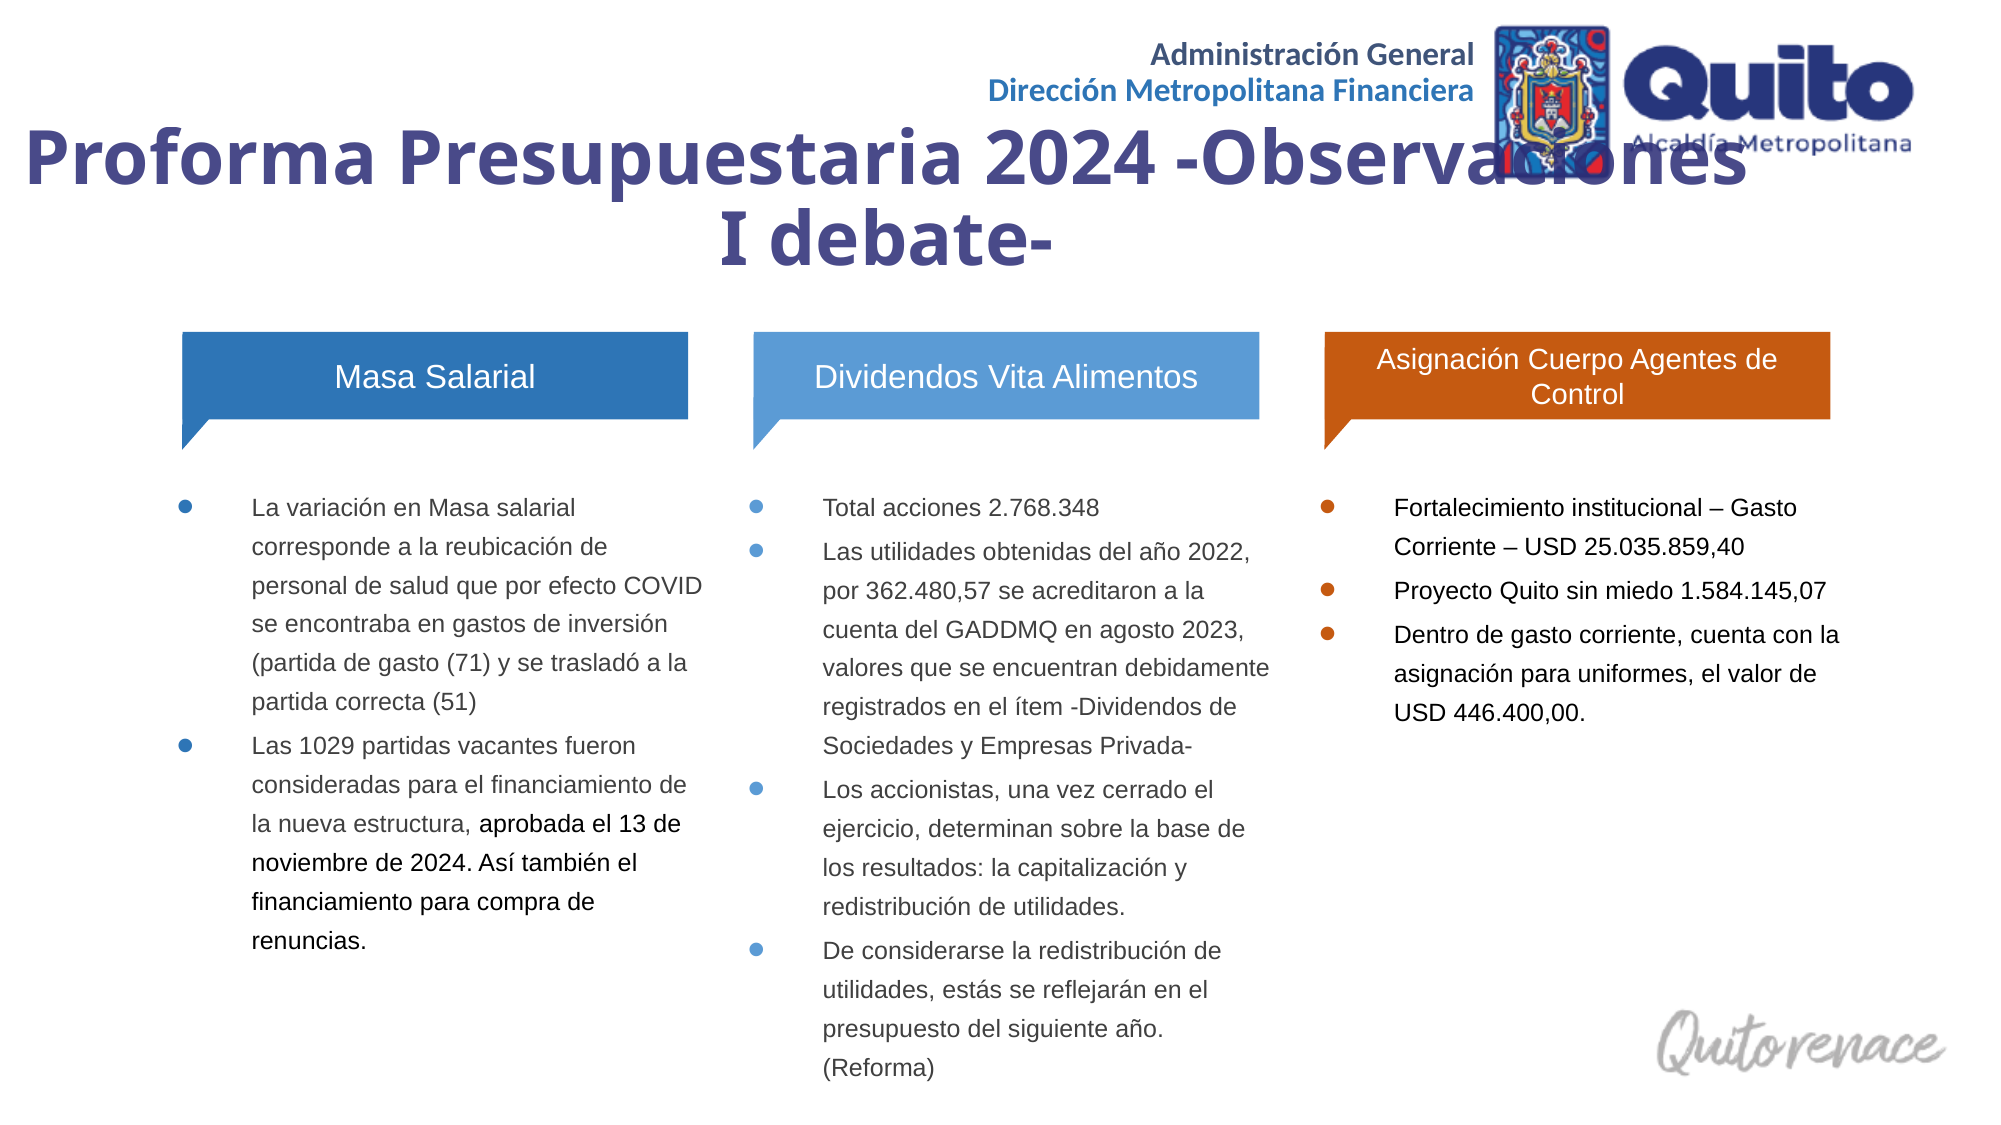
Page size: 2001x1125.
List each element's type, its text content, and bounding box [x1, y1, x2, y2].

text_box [160, 331, 689, 454]
text_box La variación en Masa salarial corresponde a la reubicación de personal de salud que por efecto COVID se encontraba en gastos de inversión (partida de gasto (71) y se trasladó a la partida correcta (51) Las 1029 partidas vacantes fueron consideradas para el financiamiento de la nueva estructura, aprobada el 13 de noviembre de 2024. Así también el financiamiento para compra de renuncias. [161, 474, 721, 1055]
picture [1651, 1001, 1952, 1082]
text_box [1302, 331, 1831, 454]
text_box Total acciones 2.768.348 Las utilidades obtenidas del año 2022, por 362.480,57 se acreditaron a la cuenta del GADDMQ en agosto 2023, valores que se encuentran debidamente registrados en el ítem -Dividendos de Sociedades y Empresas Privada- Los accionistas, una vez cerrado el ejercicio, determinan sobre la base de los resultados: la capitalización y redistribución de utilidades. De considerarse la redistribución de utilidades, estás se reflejarán en el presupuesto del siguiente año. (Reforma) [732, 474, 1292, 1082]
picture [1490, 22, 1922, 184]
text_box Administración General Dirección Metropolitana Financiera [923, 9, 1491, 117]
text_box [731, 331, 1260, 454]
text_box Fortalecimiento institucional – Gasto Corriente – USD 25.035.859,40 Proyecto Quito sin miedo 1.584.145,07 Dentro de gasto corriente, cuenta con la asignación para uniformes, el valor de USD 446.400,00. [1304, 474, 1863, 1002]
text_box Proforma Presupuestaria 2024 -Observaciones I debate- [0, 171, 1772, 290]
